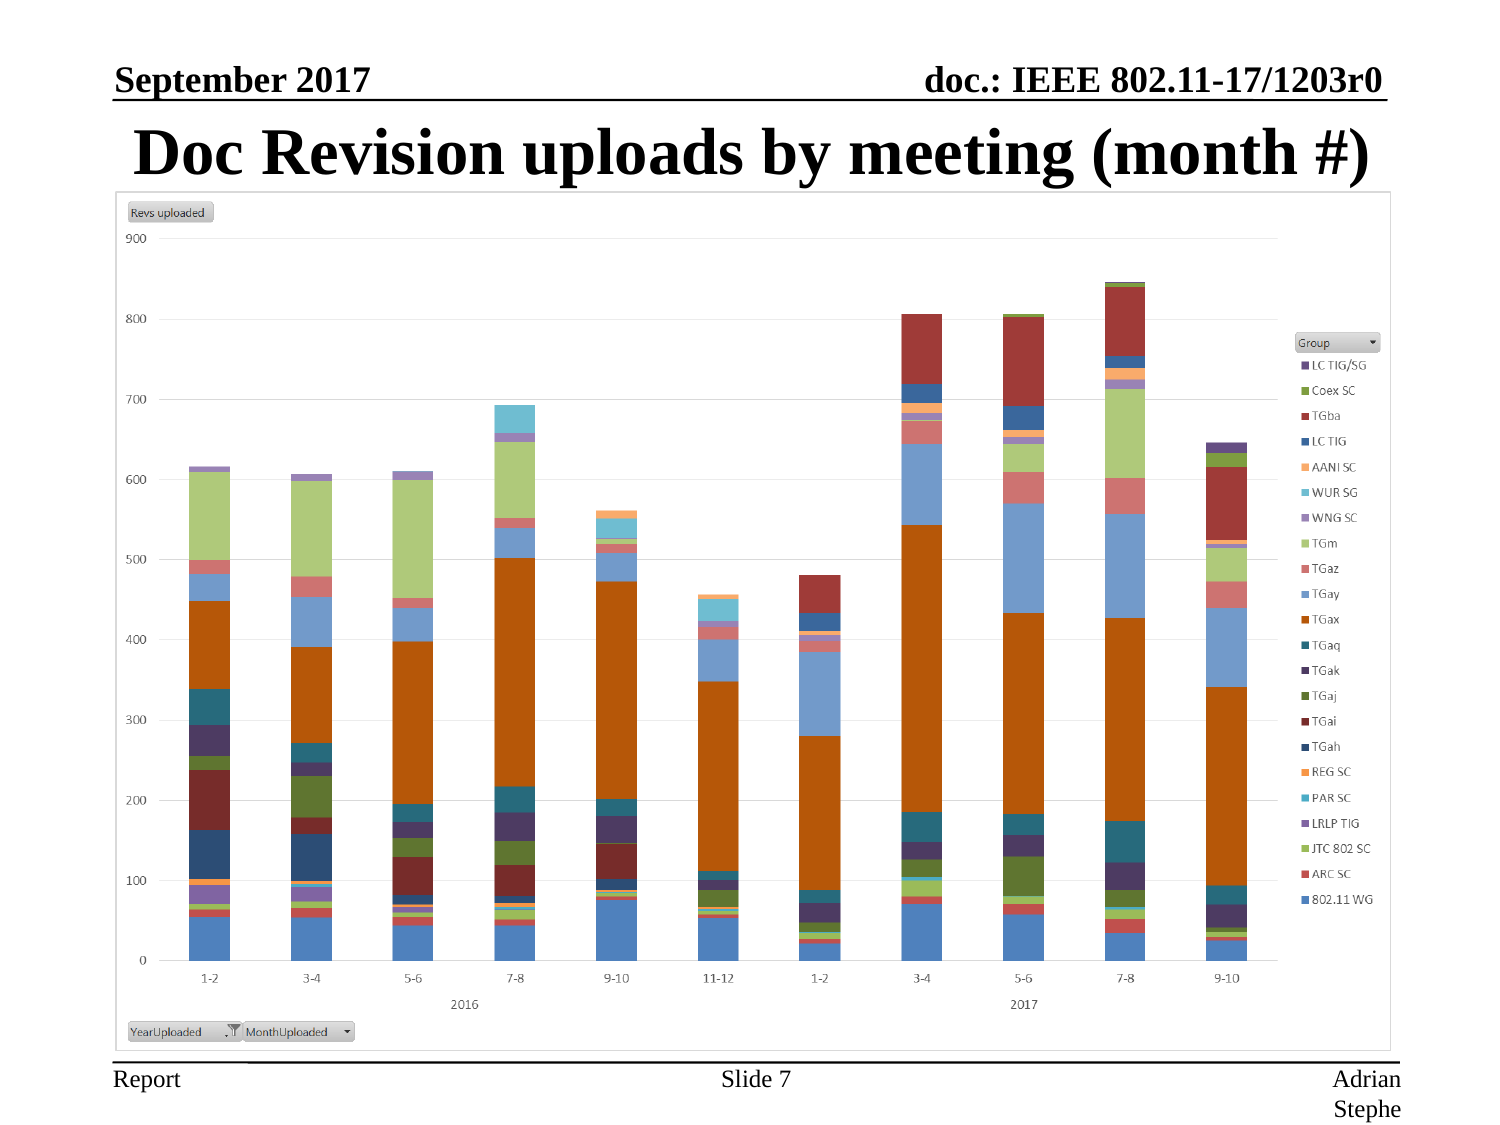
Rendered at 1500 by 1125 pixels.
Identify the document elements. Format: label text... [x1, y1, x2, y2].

picture [115, 191, 1391, 1051]
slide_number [114, 54, 374, 101]
title Doc Revision uploads by meeting (month #) [115, 103, 1391, 190]
slide_number Slide 7 [711, 1061, 801, 1093]
footer Adrian Stephens, Intel Corporation [1324, 1061, 1402, 1093]
